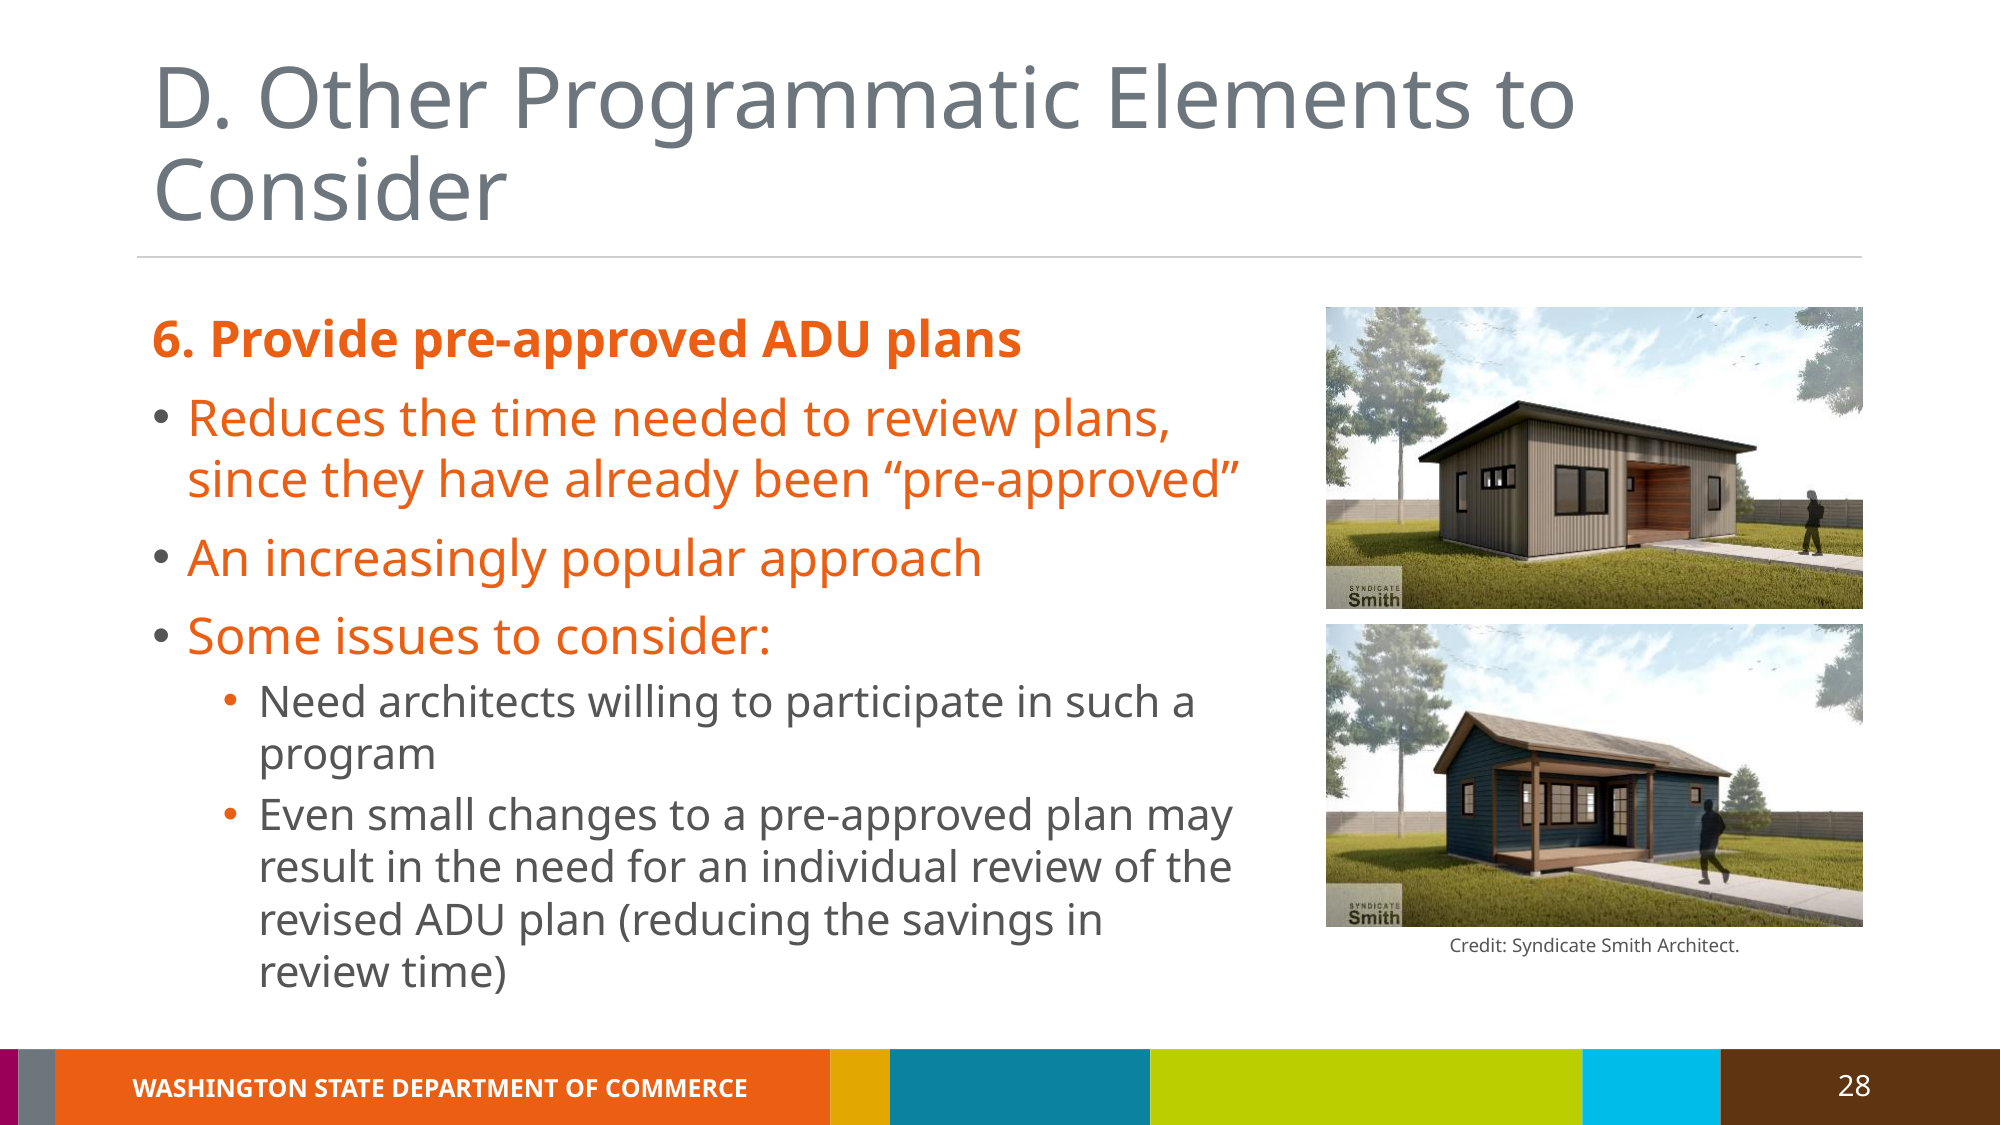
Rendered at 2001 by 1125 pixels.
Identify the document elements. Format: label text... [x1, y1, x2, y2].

title D. Other Programmatic Elements to Consider [137, 46, 1863, 247]
list 6. Provide pre-approved ADU plans Reduces the time needed to review plans, since they have already been “pre-approved” An increasingly popular approach Some issues to consider: Need architects willing to participate in such a program Even small changes to a pre-approved plan may result in the need for an individual review of the revised ADU plan (reducing the savings in review time) [137, 299, 1262, 1014]
picture [1326, 624, 1863, 927]
picture [1326, 307, 1863, 609]
text_box Credit: Syndicate Smith Architect. [1326, 927, 1863, 964]
